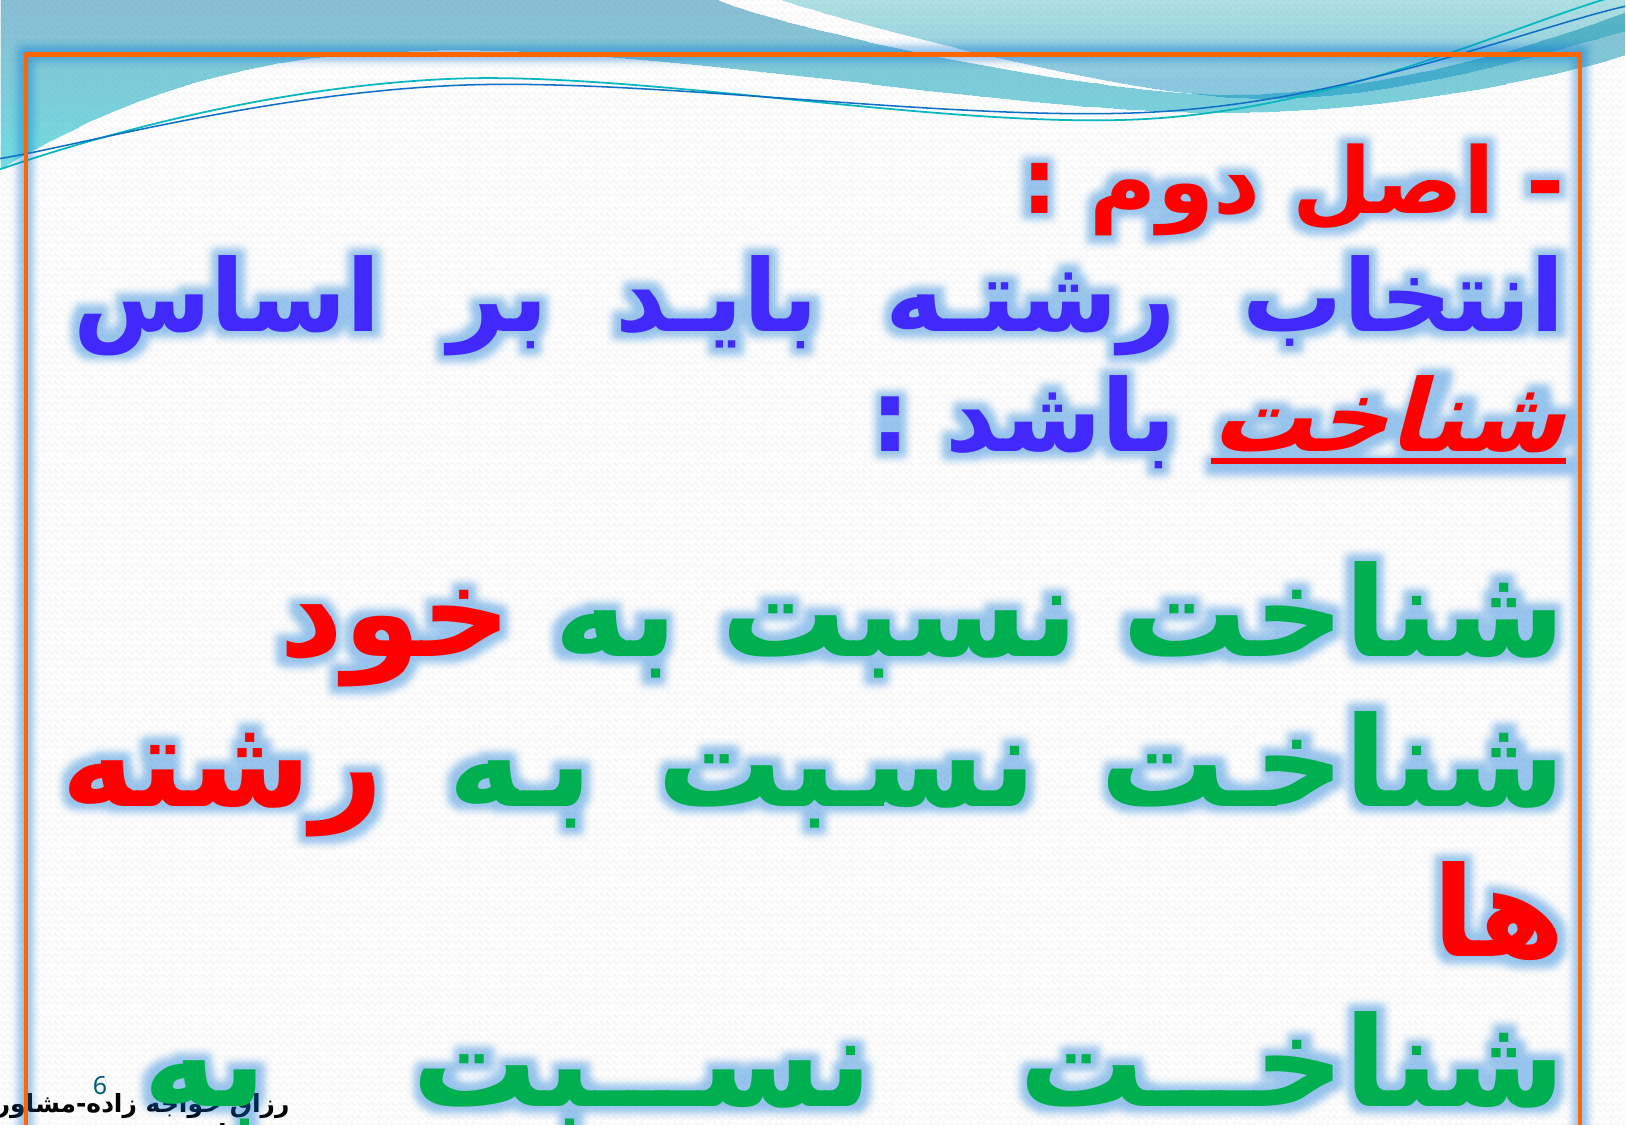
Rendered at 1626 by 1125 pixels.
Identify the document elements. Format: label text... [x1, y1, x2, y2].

text_box - اصل دوم : انتخاب رشته باید بر اساس شناخت باشد : شناخت نسبت به خود شناخت نسبت به رشته ها شناخت نسبت به دانشگاهها شناخت نسبت به دوره های دانشگاهی [24, 52, 1582, 1125]
slide_number 6 [25, 1028, 108, 1104]
